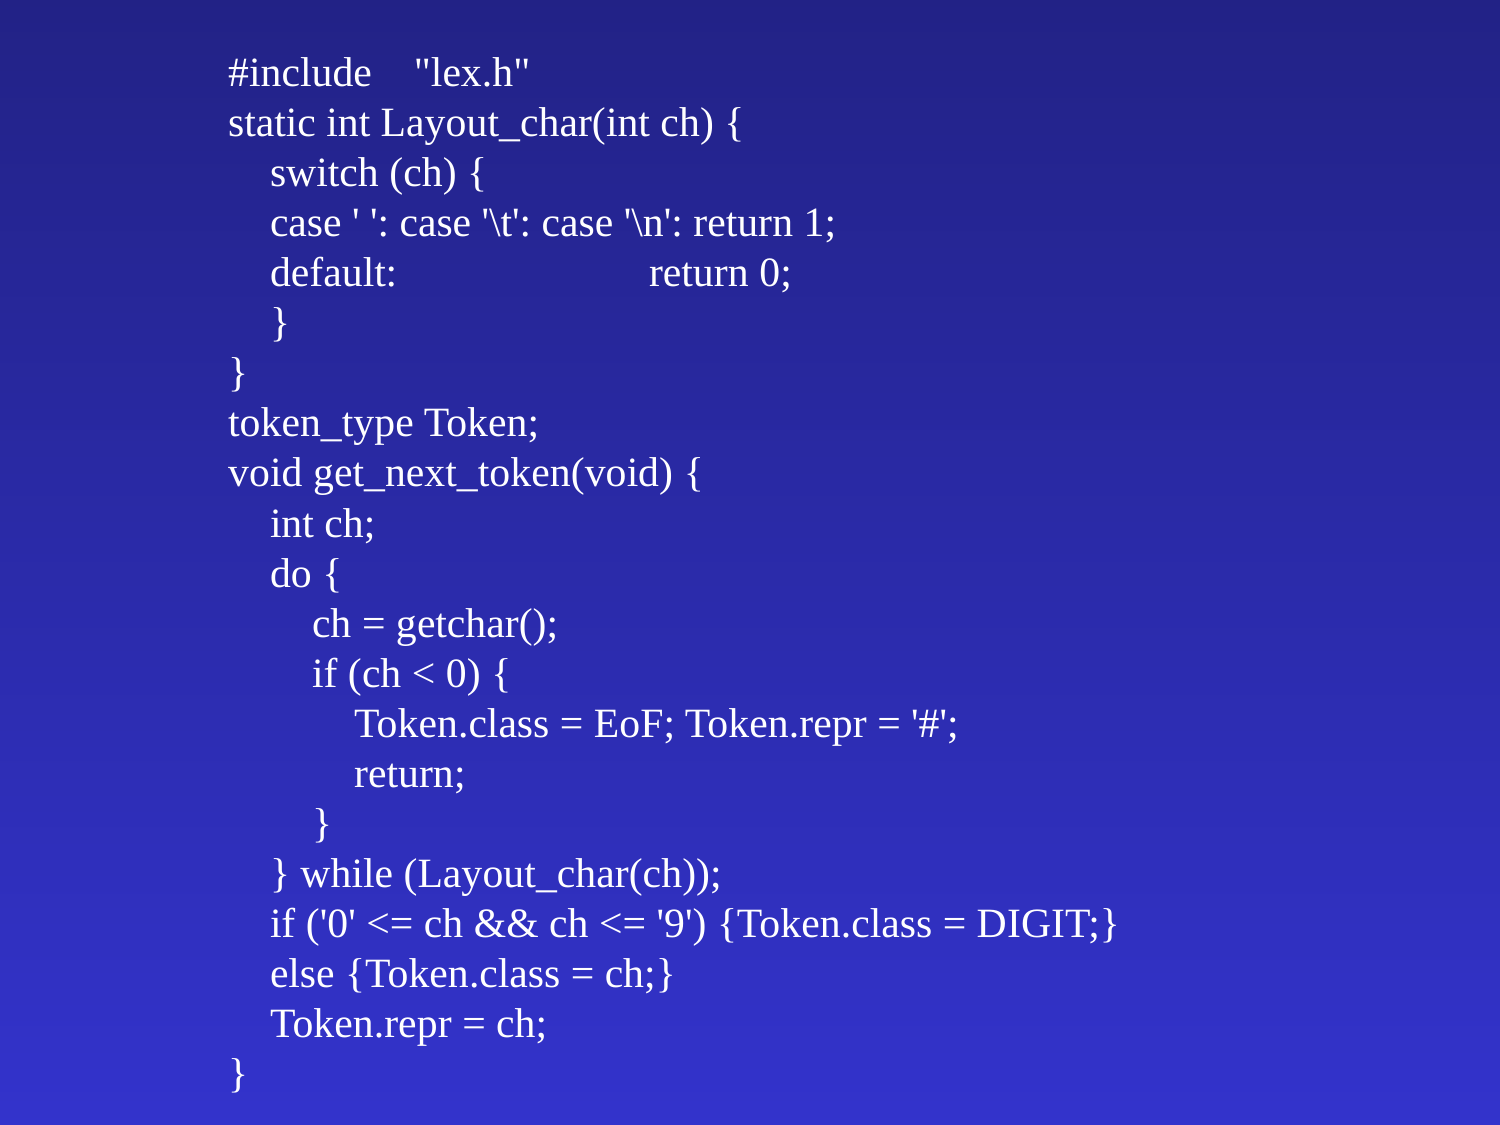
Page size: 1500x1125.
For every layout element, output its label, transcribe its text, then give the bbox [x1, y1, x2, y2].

text_box #include "lex.h" static int Layout_char(int ch) { switch (ch) { case ' ': case '\t': case '\n': return 1; default: return 0; } } token_type Token; void get_next_token(void) { int ch; do { ch = getchar(); if (ch < 0) { Token.class = EoF; Token.repr = '#'; return; } } while (Layout_char(ch)); if ('0' <= ch && ch <= '9') {Token.class = DIGIT;} else {Token.class = ch;} Token.repr = ch; } [213, 37, 1247, 1103]
